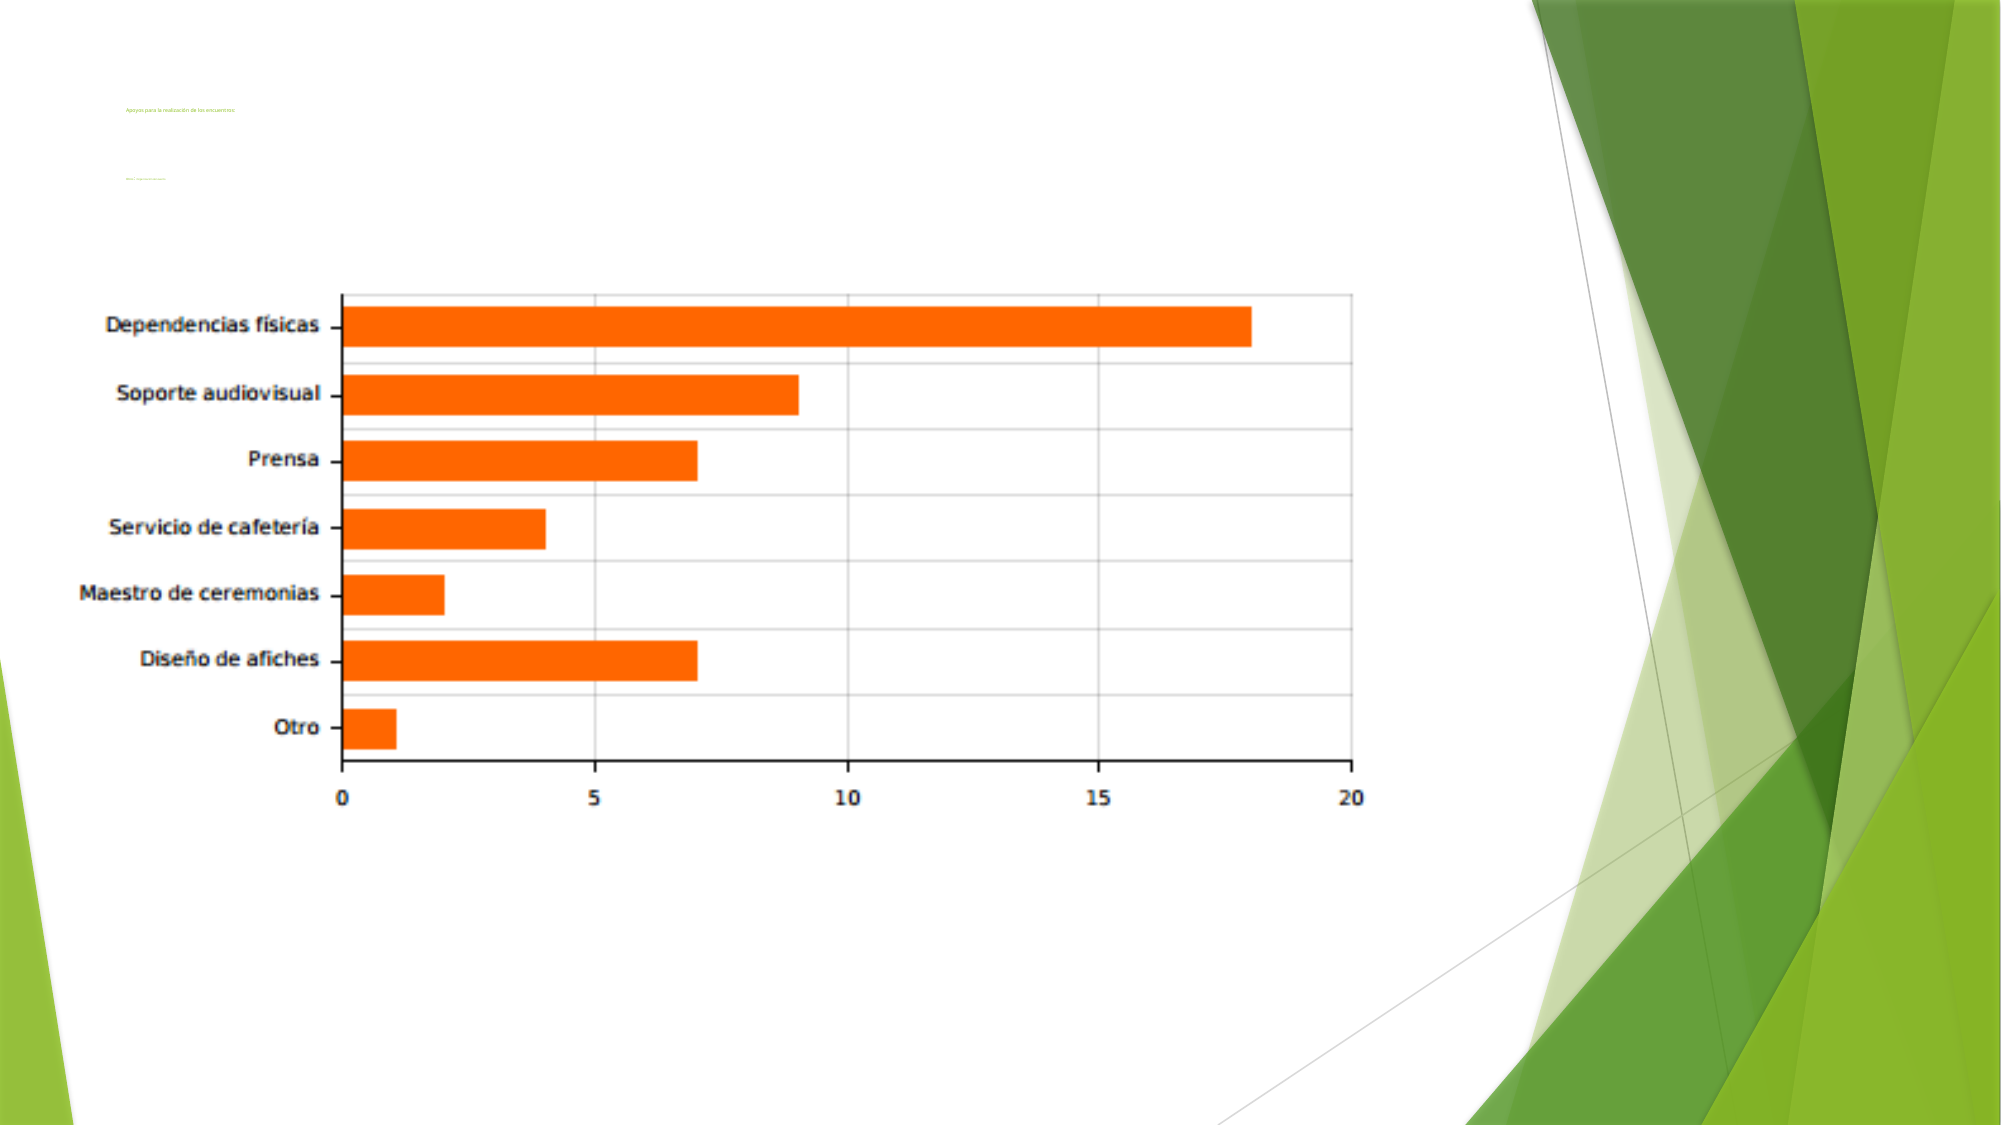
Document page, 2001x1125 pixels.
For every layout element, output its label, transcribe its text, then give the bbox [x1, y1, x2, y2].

title Apoyos para la realización de los encuentros: Otros: Organización del evento [111, 99, 1522, 197]
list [76, 286, 1427, 854]
